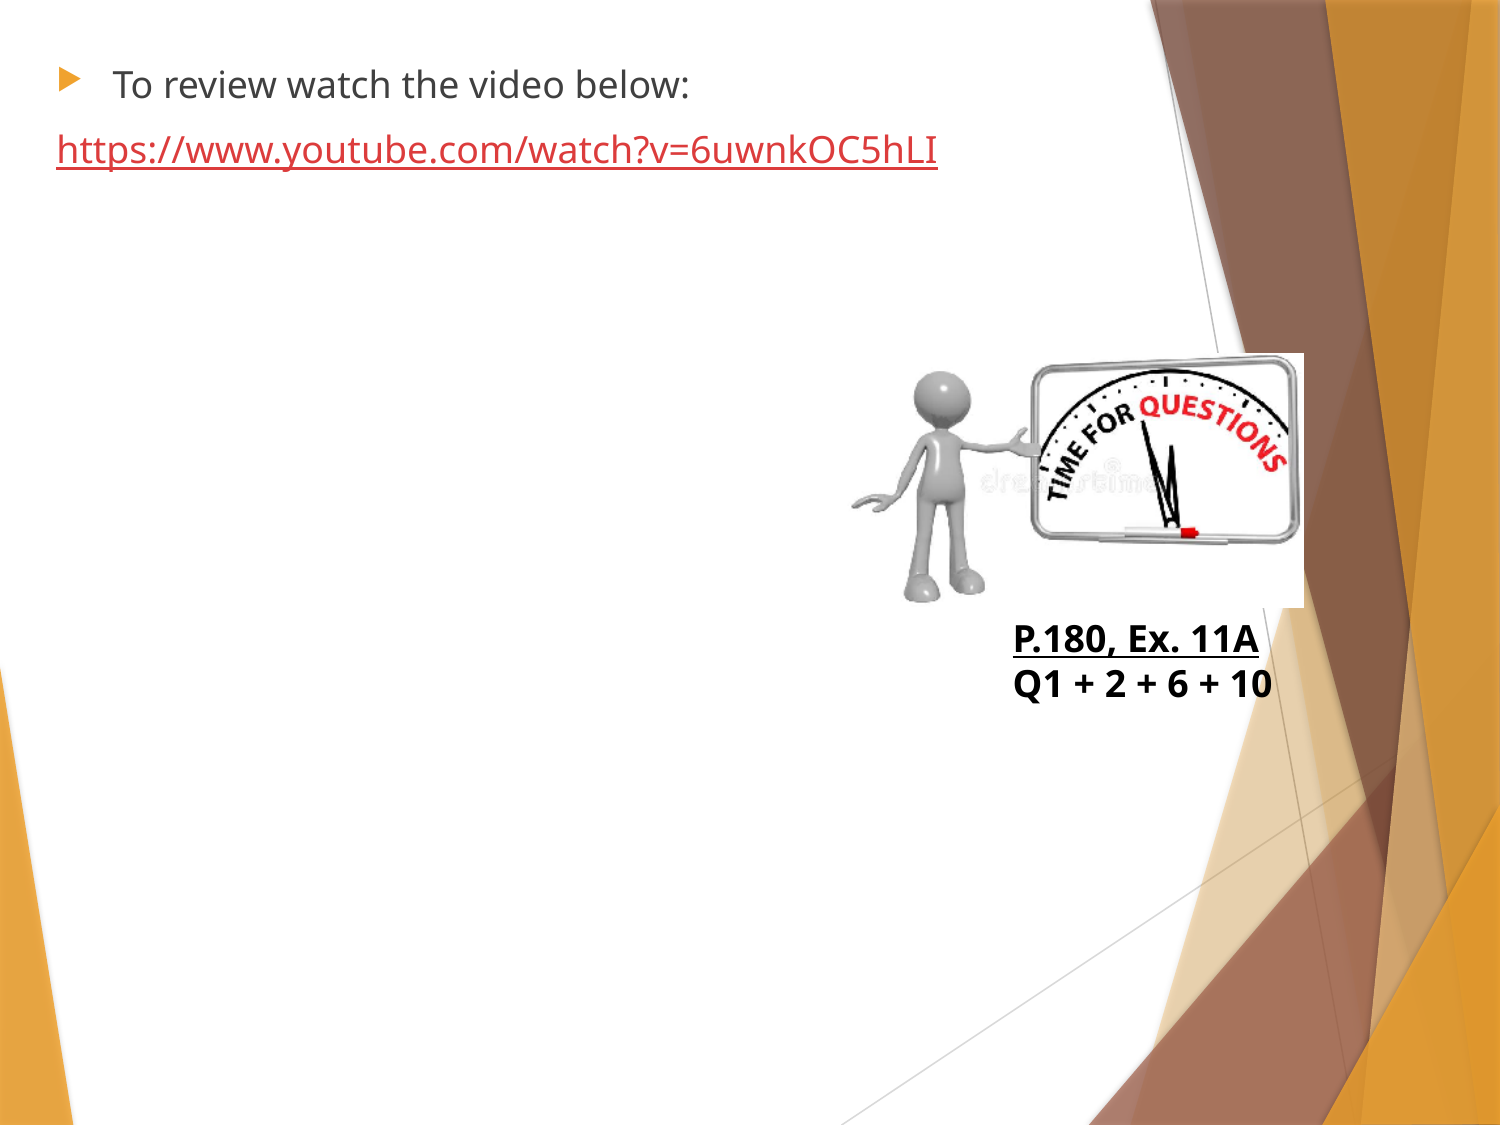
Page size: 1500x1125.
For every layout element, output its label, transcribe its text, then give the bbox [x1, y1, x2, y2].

picture [832, 352, 1305, 609]
text_box P.180, Ex. 11A Q1 + 2 + 6 + 10 [997, 607, 1500, 758]
list To review watch the video below: https://www.youtube.com/watch?v=6uwnkOC5hLI [41, 53, 1424, 1047]
